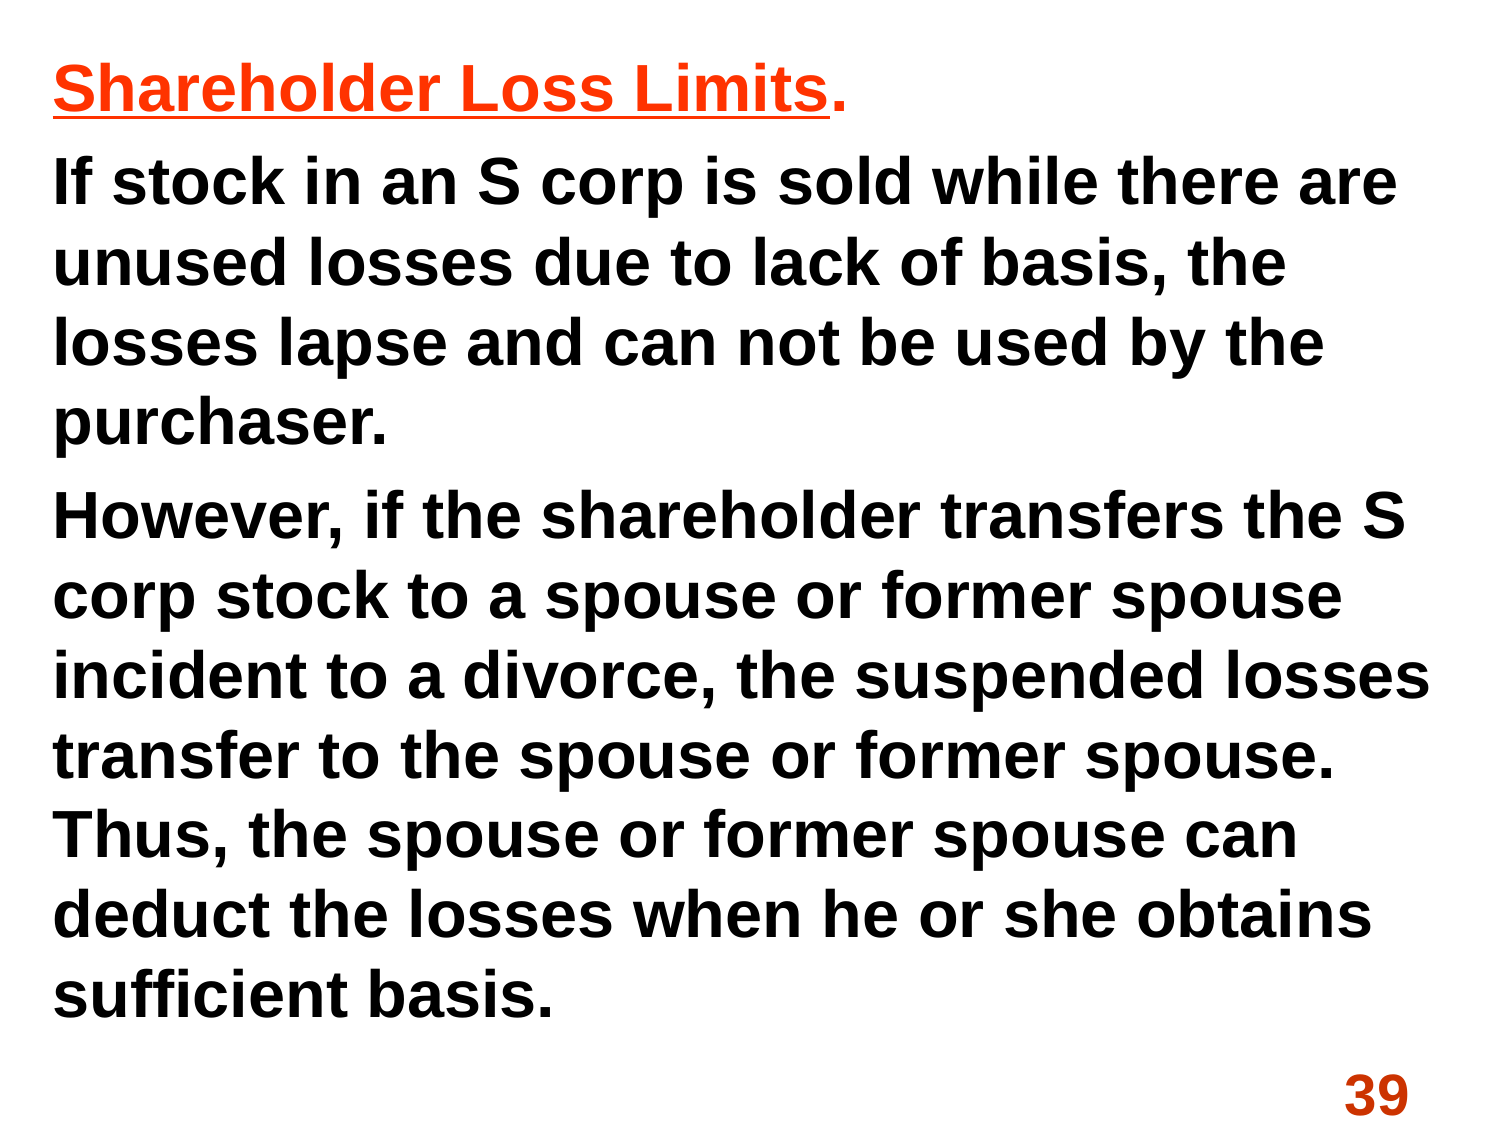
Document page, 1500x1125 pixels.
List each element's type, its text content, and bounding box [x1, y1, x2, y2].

list Shareholder Loss Limits. If stock in an S corp is sold while there are unused losses due to lack of basis, the losses lapse and can not be used by the purchaser. However, if the shareholder transfers the S corp stock to a spouse or former spouse incident to a divorce, the suspended losses transfer to the spouse or former spouse. Thus, the spouse or former spouse can deduct the losses when he or she obtains sufficient basis. [37, 37, 1463, 1063]
slide_number 39 [1124, 1063, 1426, 1101]
